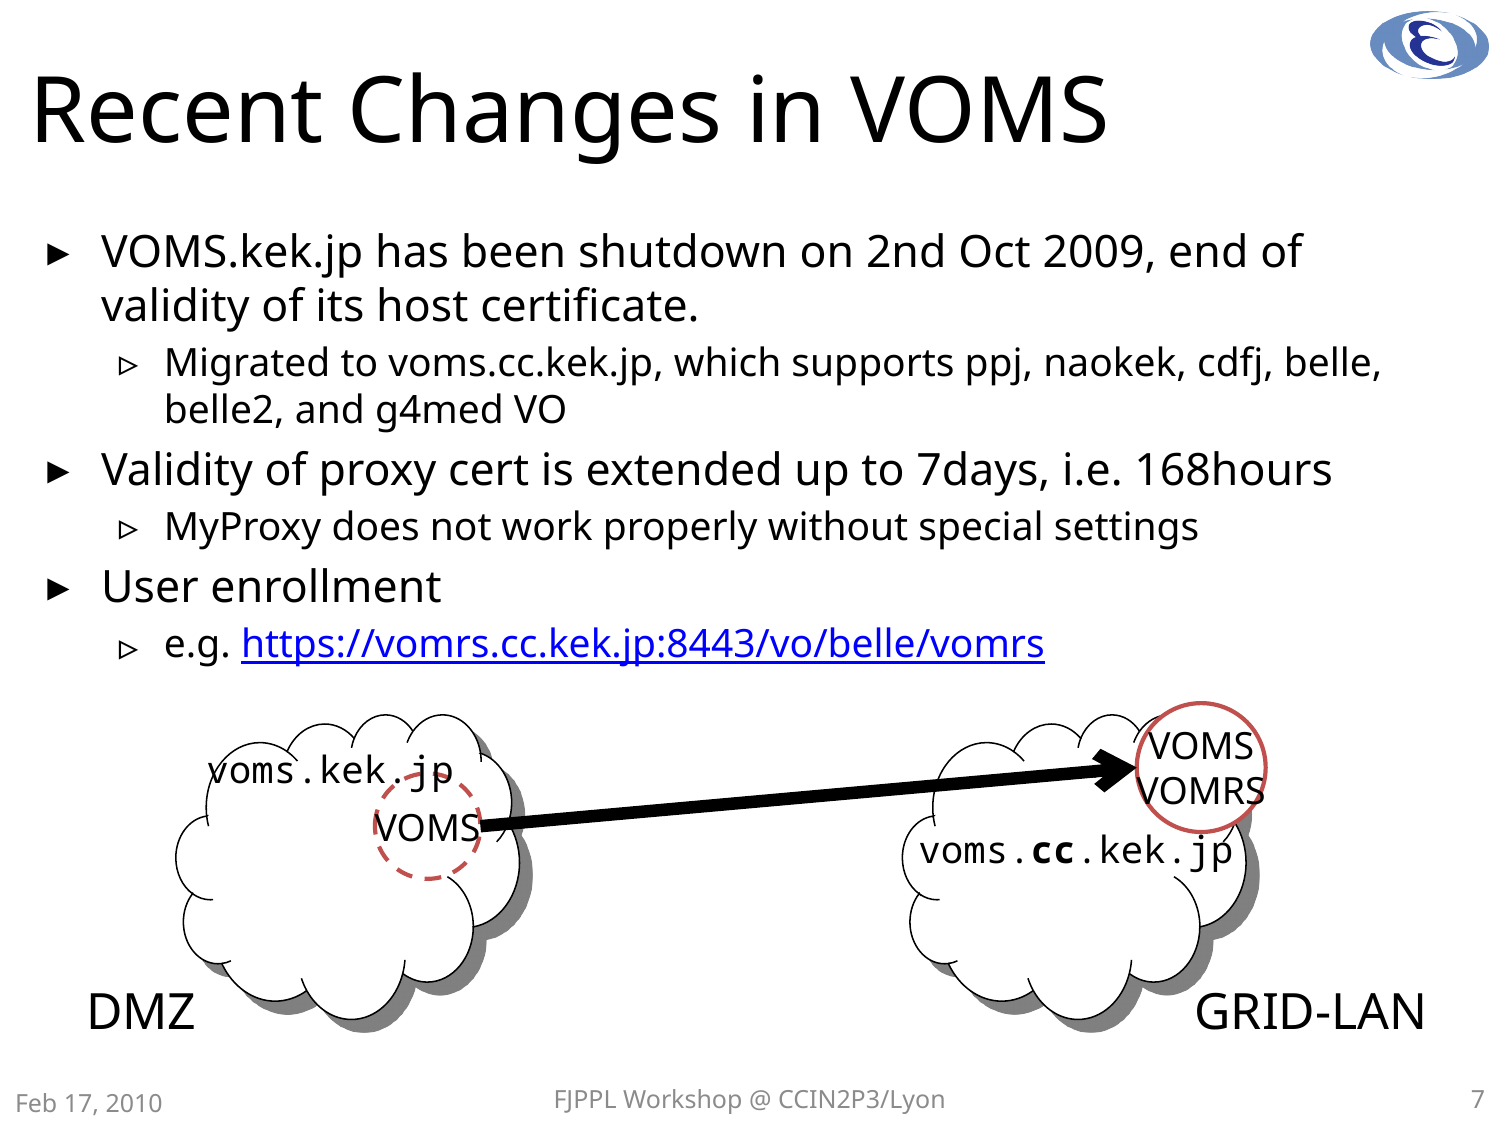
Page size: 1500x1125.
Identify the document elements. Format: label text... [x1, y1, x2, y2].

text_box voms.cc.kek.jp [903, 818, 1249, 878]
text_box voms.kek.jp [191, 738, 469, 798]
title Recent Changes in VOMS [0, 0, 1500, 210]
text_box VOMS [372, 790, 482, 881]
text_box [295, 714, 498, 801]
slide_number 7 [1183, 1065, 1500, 1125]
text_box [1143, 802, 1156, 818]
text_box DMZ [71, 972, 212, 1048]
text_box GRID-LAN [1179, 972, 1443, 1048]
footer FJPPL Workshop @ CCIN2P3/Lyon [316, 1065, 1183, 1125]
text_box [906, 878, 1245, 1020]
text_box [175, 798, 520, 1020]
list VOMS.kek.jp has been shutdown on 2nd Oct 2009, end of validity of its host certificate. Migrated to voms.cc.kek.jp, which supports ppj, naokek, cdfj, belle, belle2, and g4med VO Validity of proxy cert is extended up to 7days, i.e. 168hours MyProxy does not work properly without special settings User enrollment e.g. https://vomrs.cc.kek.jp:8443/vo/belle/vomrs [0, 210, 1500, 692]
text_box VOMS VOMRS [1134, 701, 1268, 818]
text_box [945, 714, 1156, 765]
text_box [480, 767, 1137, 827]
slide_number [0, 1065, 316, 1125]
